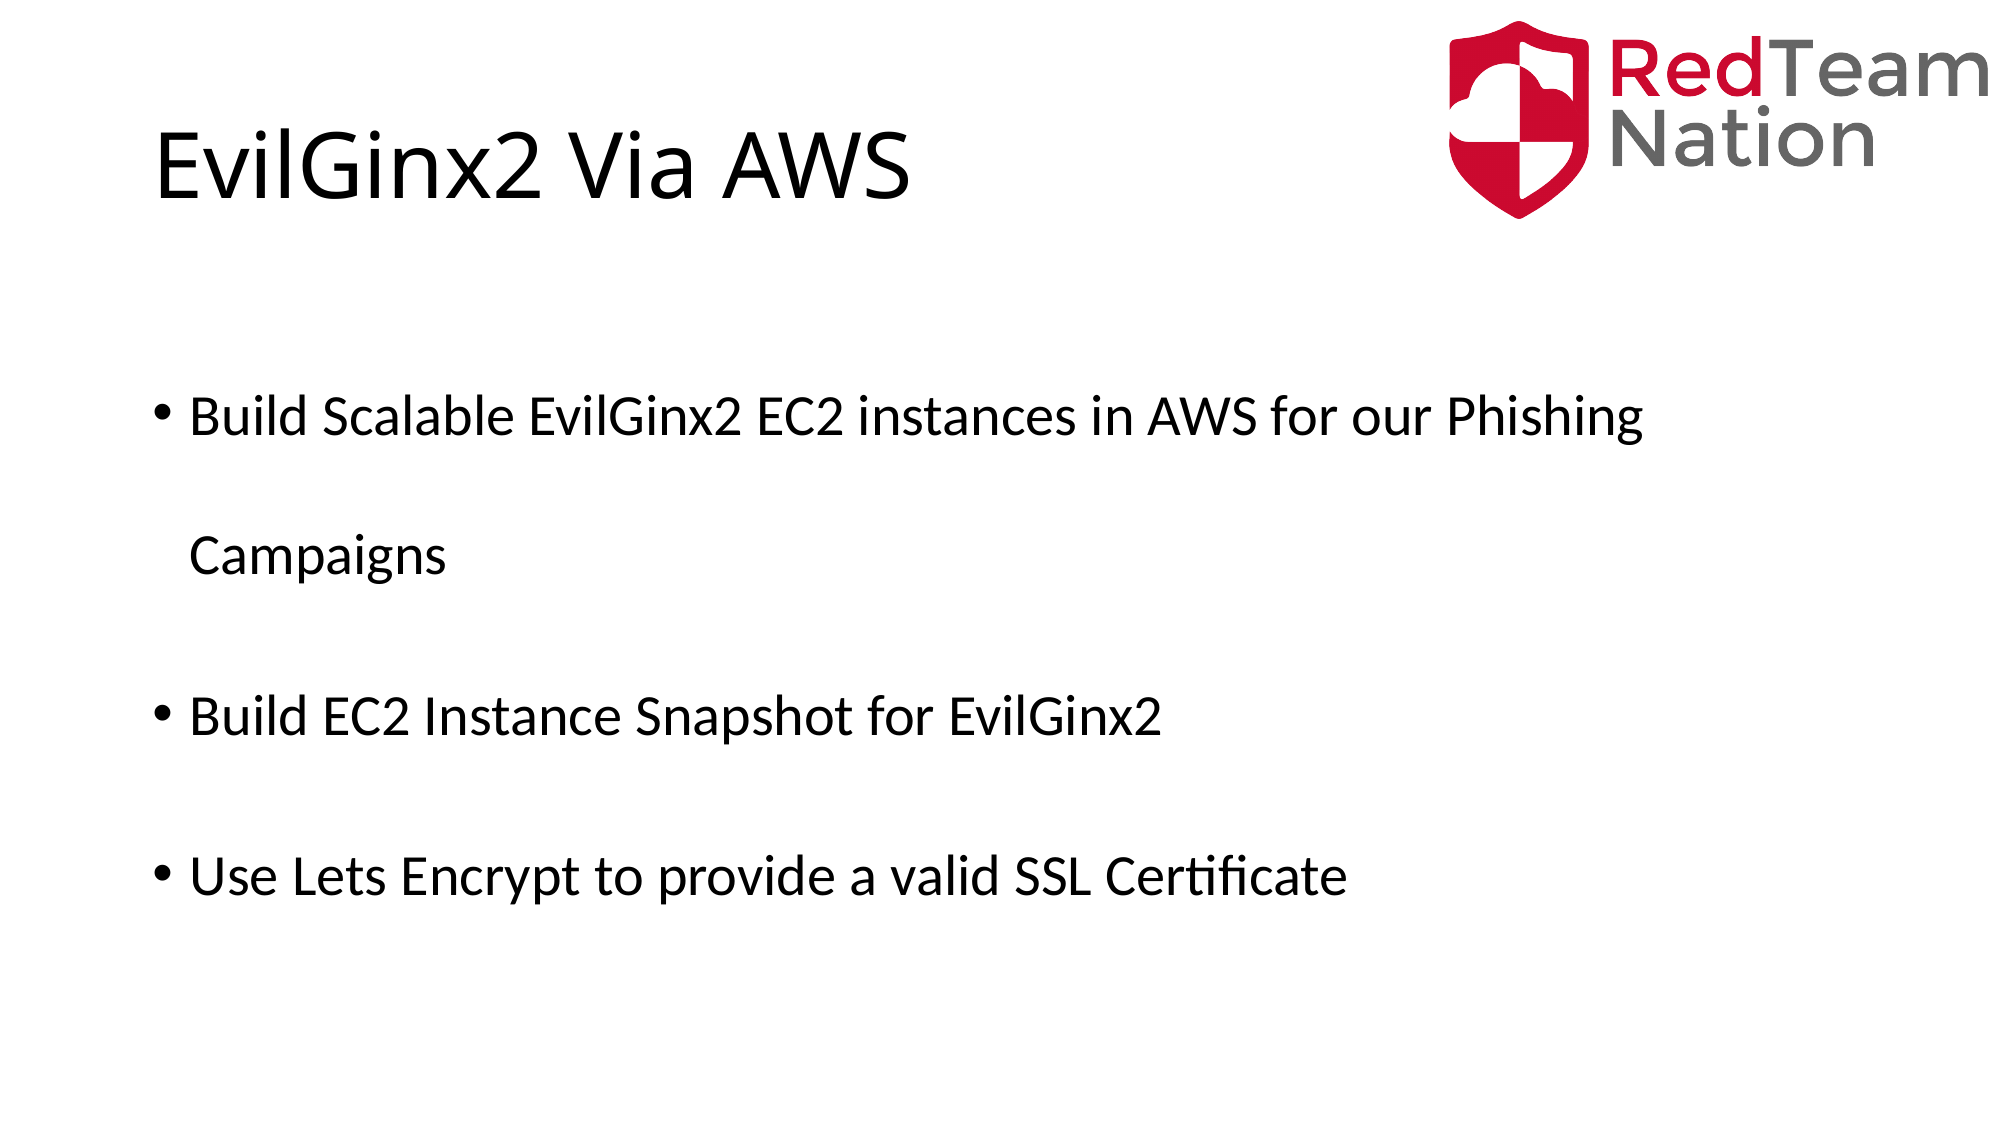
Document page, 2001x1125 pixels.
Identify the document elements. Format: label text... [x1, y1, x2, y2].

title EvilGinx2 Via AWS [137, 59, 1863, 278]
list Build Scalable EvilGinx2 EC2 instances in AWS for our Phishing Campaigns Build EC2 Instance Snapshot for EvilGinx2 Use Lets Encrypt to provide a valid SSL Certificate [137, 299, 1863, 1014]
picture [1449, 21, 1988, 220]
